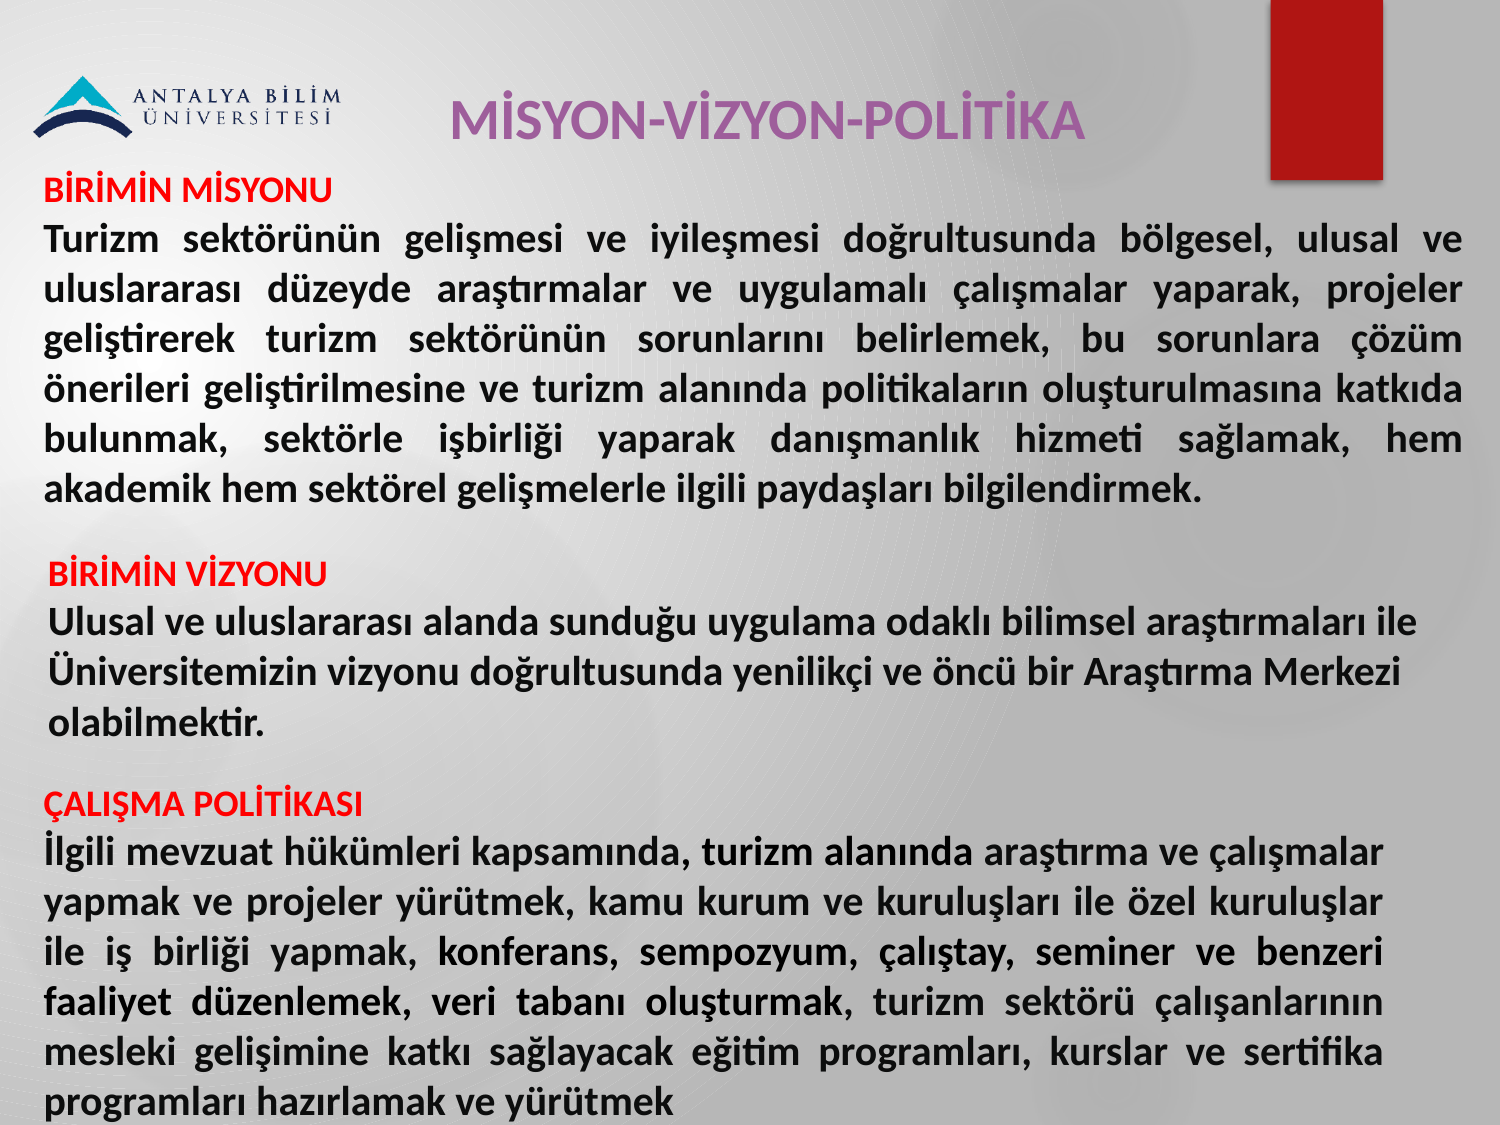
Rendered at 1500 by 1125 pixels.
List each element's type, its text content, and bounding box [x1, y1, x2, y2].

text_box BİRİMİN VİZYONU Ulusal ve uluslararası alanda sunduğu uygulama odaklı bilimsel araştırmaları ile Üniversitemizin vizyonu doğrultusunda yenilikçi ve öncü bir Araştırma Merkezi olabilmektir. [33, 519, 1484, 752]
text_box ÇALIŞMA POLİTİKASI İlgili mevzuat hükümleri kapsamında, turizm alanında araştırma ve çalışmalar yapmak ve projeler yürütmek, kamu kurum ve kuruluşları ile özel kuruluşlar ile iş birliği yapmak, konferans, sempozyum, çalıştay, seminer ve benzeri faaliyet düzenlemek, veri tabanı oluşturmak, turizm sektörü çalışanlarının mesleki gelişimine katkı sağlayacak eğitim programları, kurslar ve sertifika programları hazırlamak ve yürütmek [28, 749, 1399, 1125]
picture [32, 73, 341, 140]
text_box BİRİMİN MİSYONU Turizm sektörünün gelişmesi ve iyileşmesi doğrultusunda bölgesel, ulusal ve uluslararası düzeyde araştırmalar ve uygulamalı çalışmalar yaparak, projeler geliştirerek turizm sektörünün sorunlarını belirlemek, bu sorunlara çözüm önerileri geliştirilmesine ve turizm alanında politikaların oluşturulmasına katkıda bulunmak, sektörle işbirliği yaparak danışmanlık hizmeti sağlamak, hem akademik hem sektörel gelişmelerle ilgili paydaşları bilgilendirmek. [28, 135, 1479, 518]
text_box MİSYON-VİZYON-POLİTİKA [354, 73, 1182, 135]
